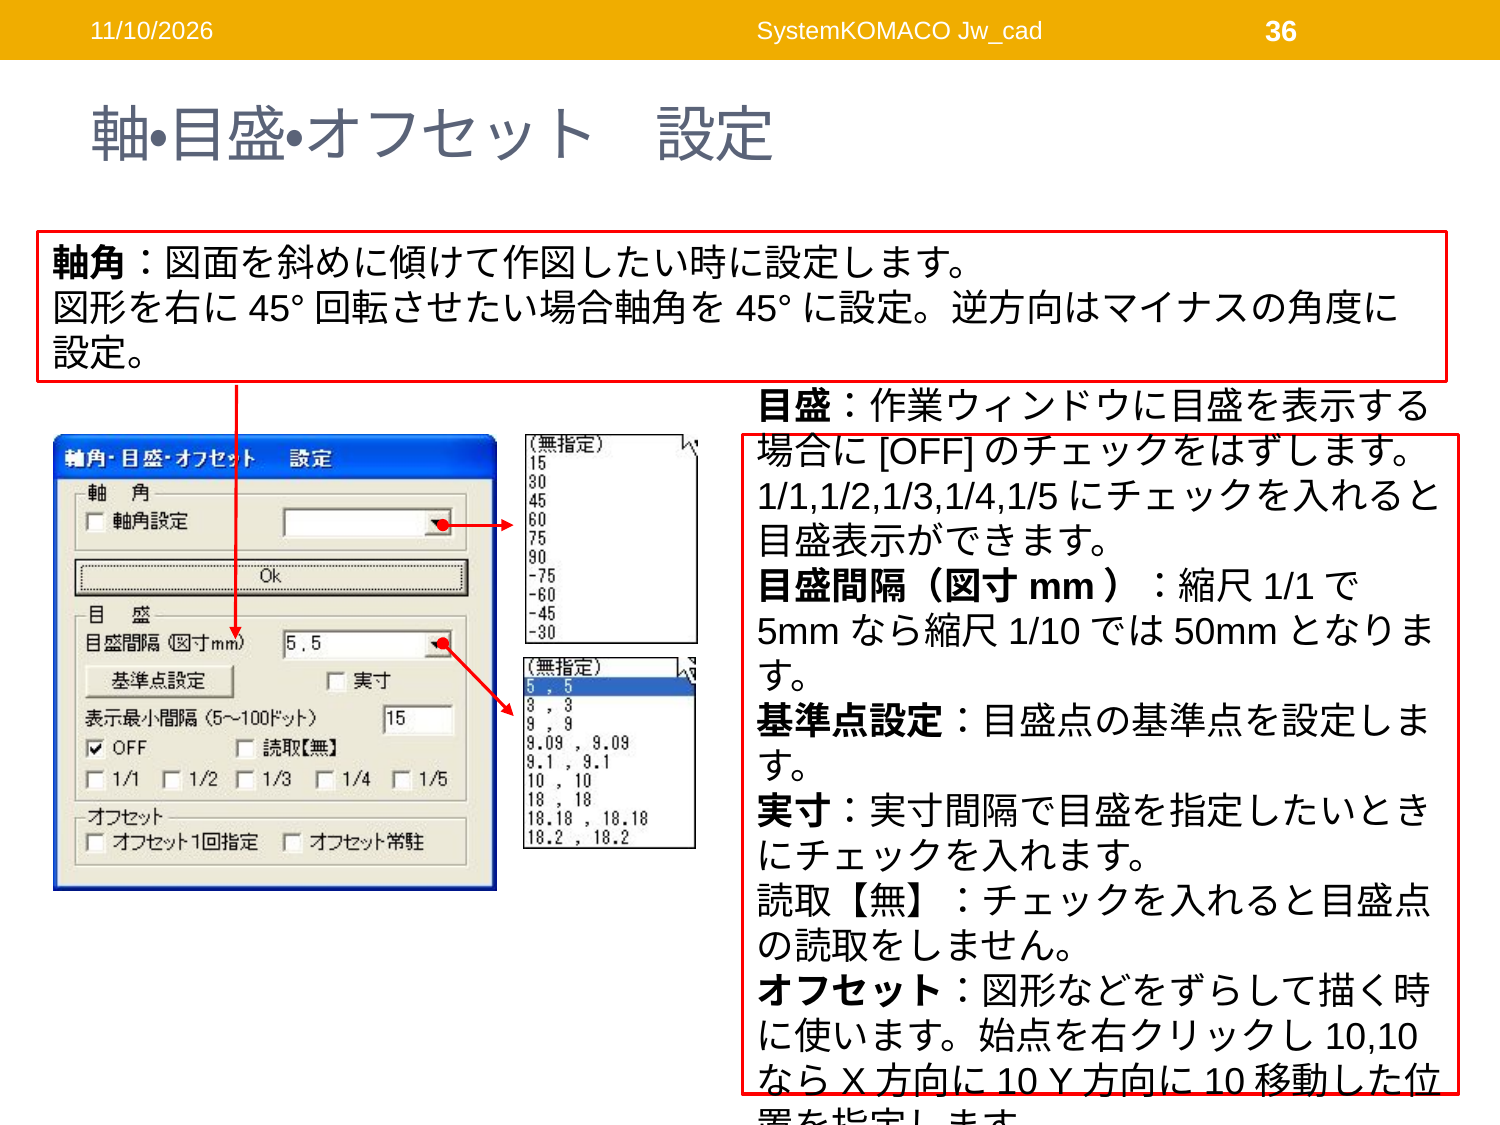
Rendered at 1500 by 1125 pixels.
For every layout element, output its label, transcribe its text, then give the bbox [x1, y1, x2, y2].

picture [525, 433, 698, 644]
text_box 軸角：図面を斜めに傾けて作図したい時に設定します。 図形を右に45°回転させたい場合軸角を45°に設定。逆方向はマイナスの角度に設定。 [37, 231, 1447, 382]
text_box 目盛：作業ウィンドウに目盛を表示する場合に[OFF]のチェックをはずします。1/1,1/2,1/3,1/4,1/5にチェックを入れると目盛表示ができます。 目盛間隔（図寸mm）：縮尺1/1で5mmなら縮尺1/10では50mmとなります。 基準点設定：目盛点の基準点を設定します。 実寸：実寸間隔で目盛を指定したいときにチェックを入れます。 読取【無】：チェックを入れると目盛点の読取をしません。 オフセット：図形などをずらして描く時に使います。始点を右クリックし10,10ならX方向に10 Y方向に10移動した位置を指定します。 [740, 432, 1461, 1096]
picture [523, 657, 696, 849]
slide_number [75, 3, 550, 57]
footer SystemKOMACO Jw_cad [562, 3, 1238, 57]
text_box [442, 643, 514, 717]
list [52, 434, 497, 891]
slide_number 36 [1250, 3, 1425, 57]
title 軸・目盛・オフセット 設定 [75, 87, 1425, 231]
